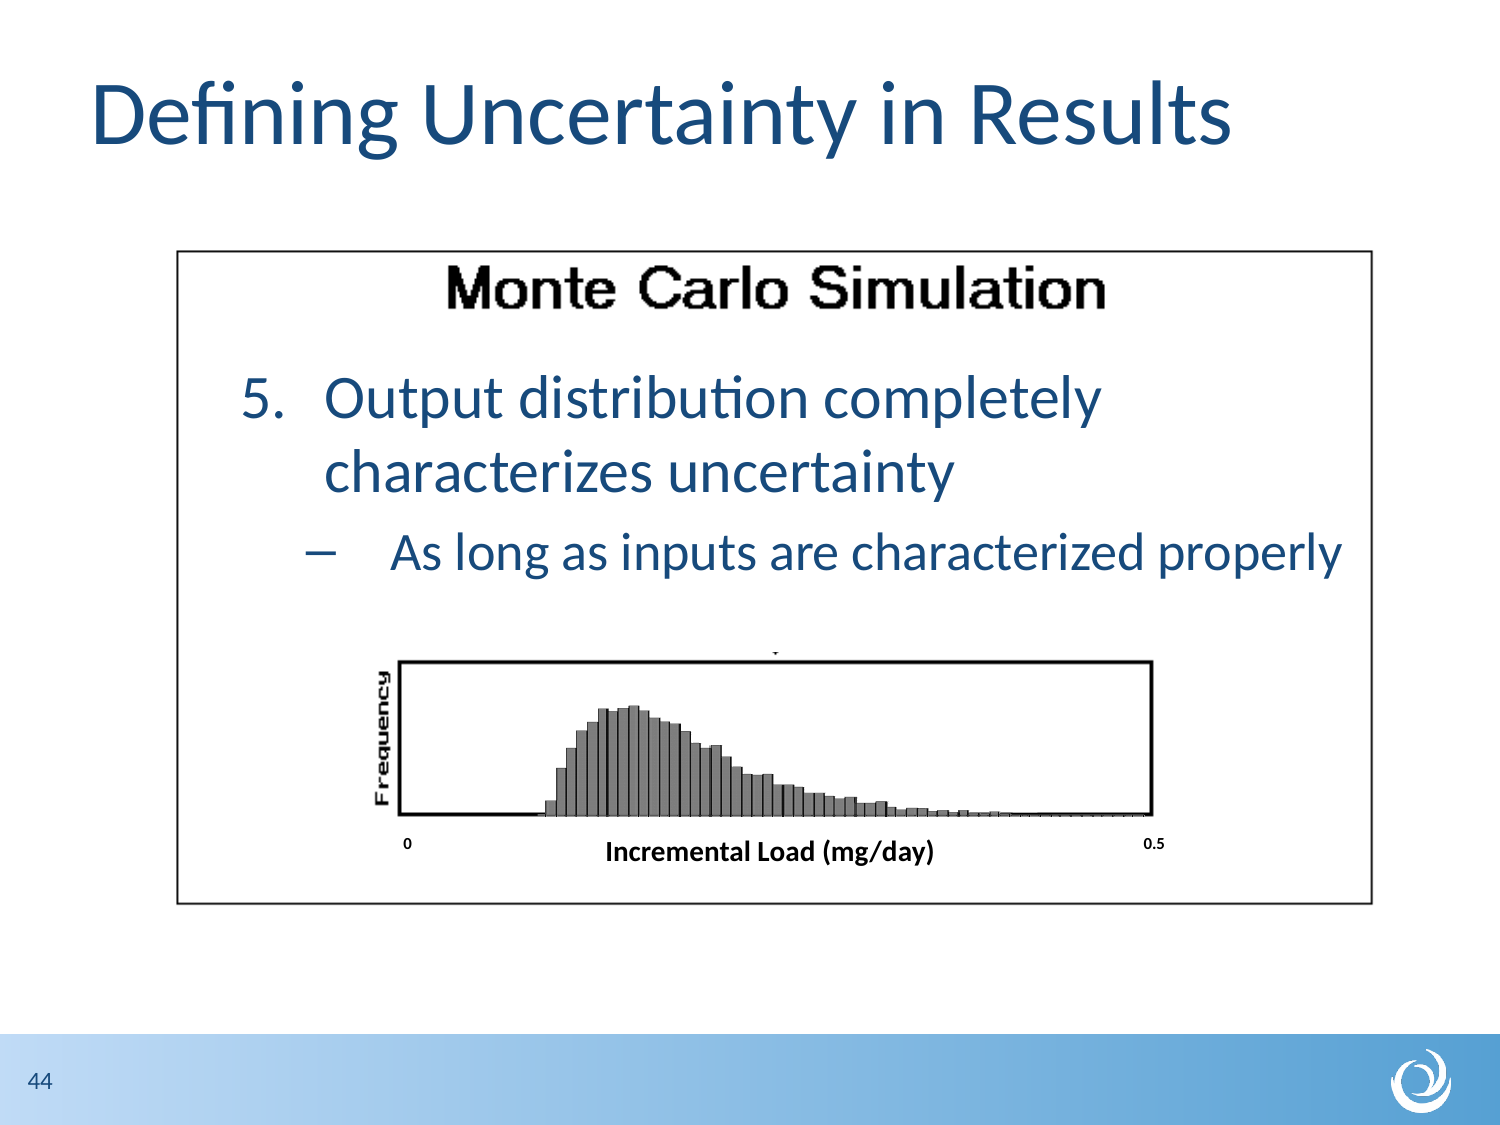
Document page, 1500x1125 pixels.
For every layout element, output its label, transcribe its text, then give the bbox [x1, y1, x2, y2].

picture [174, 249, 1376, 907]
title Defining Uncertainty in Results [75, 45, 1438, 233]
slide_number 44 [12, 1050, 363, 1110]
picture [1391, 1049, 1451, 1113]
